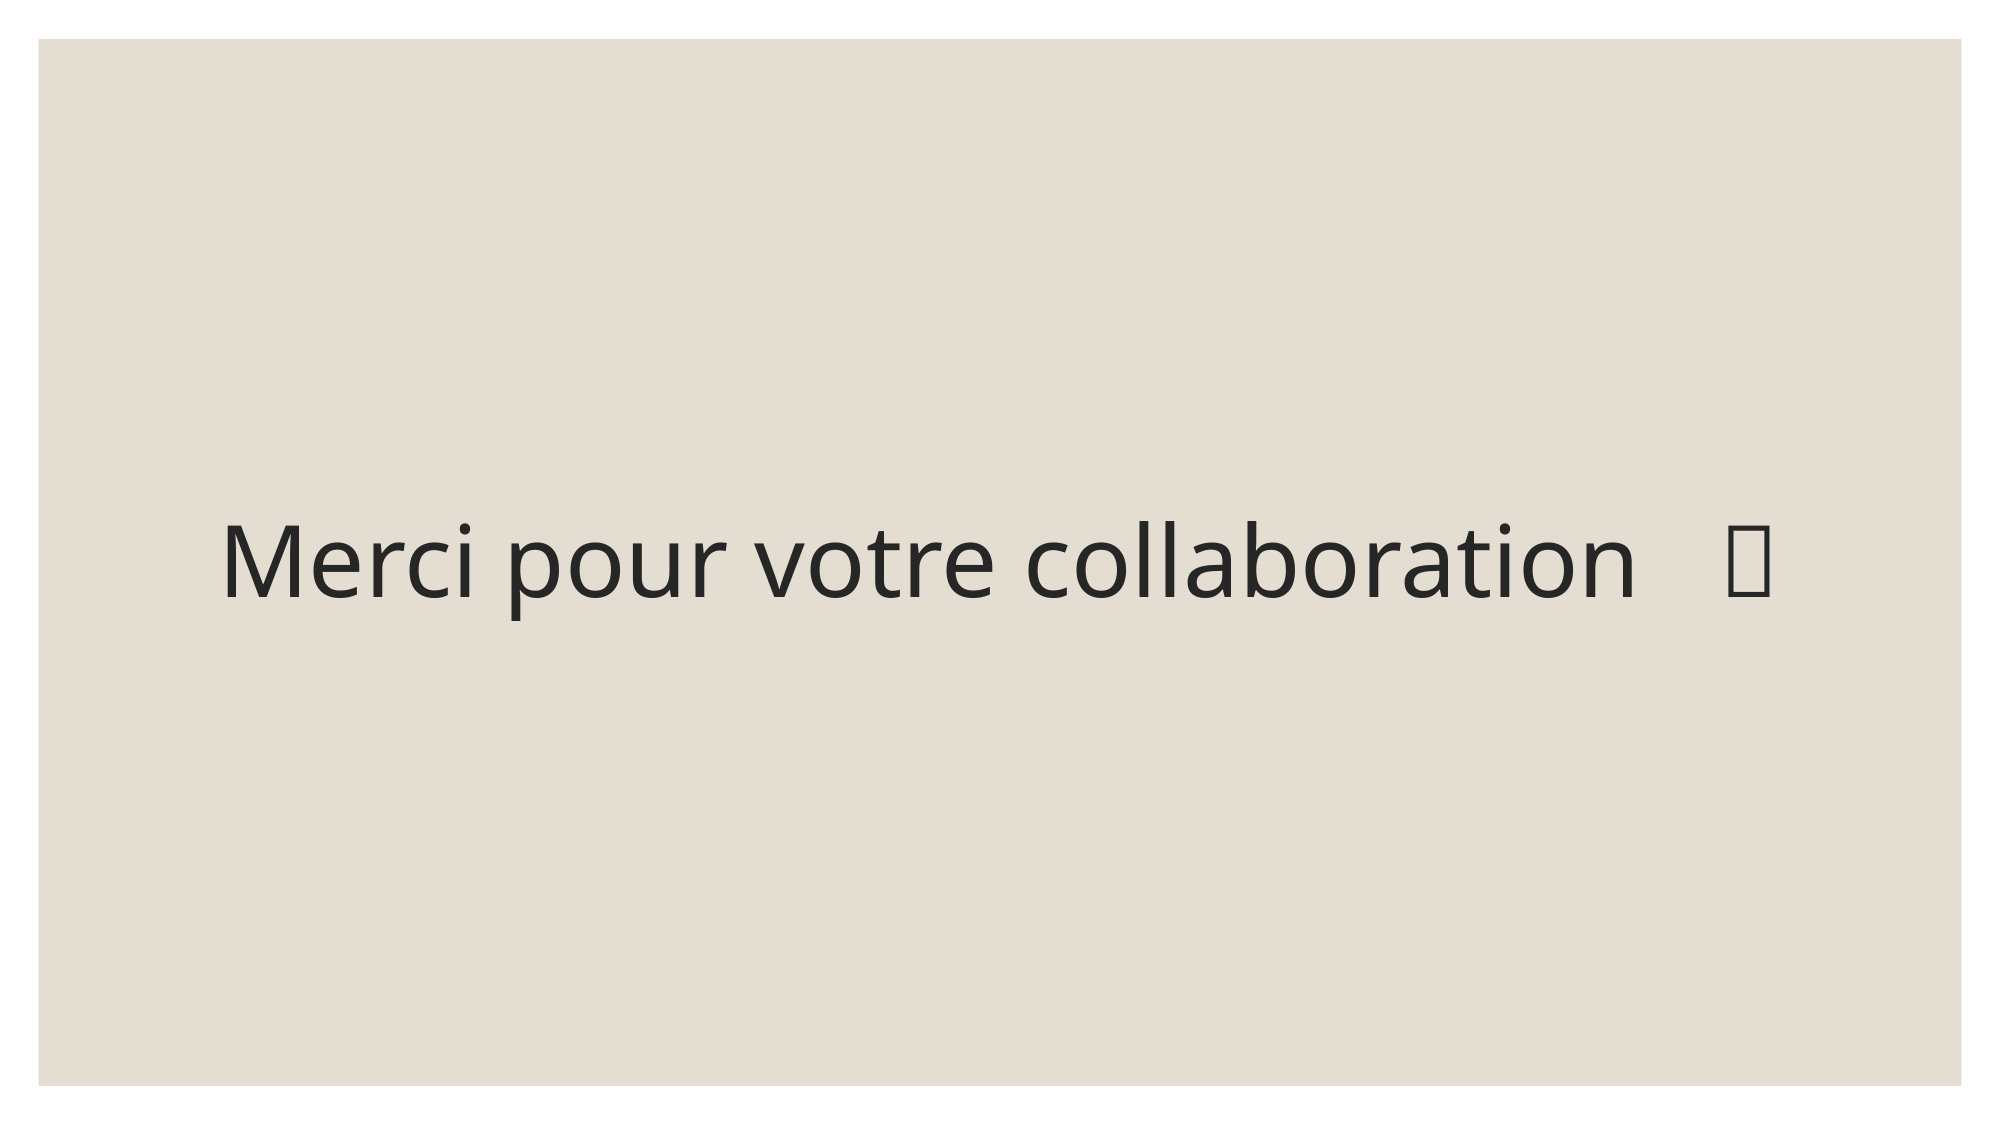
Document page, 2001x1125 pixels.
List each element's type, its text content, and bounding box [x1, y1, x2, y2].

title Merci pour votre collaboration  [38, 453, 1960, 679]
